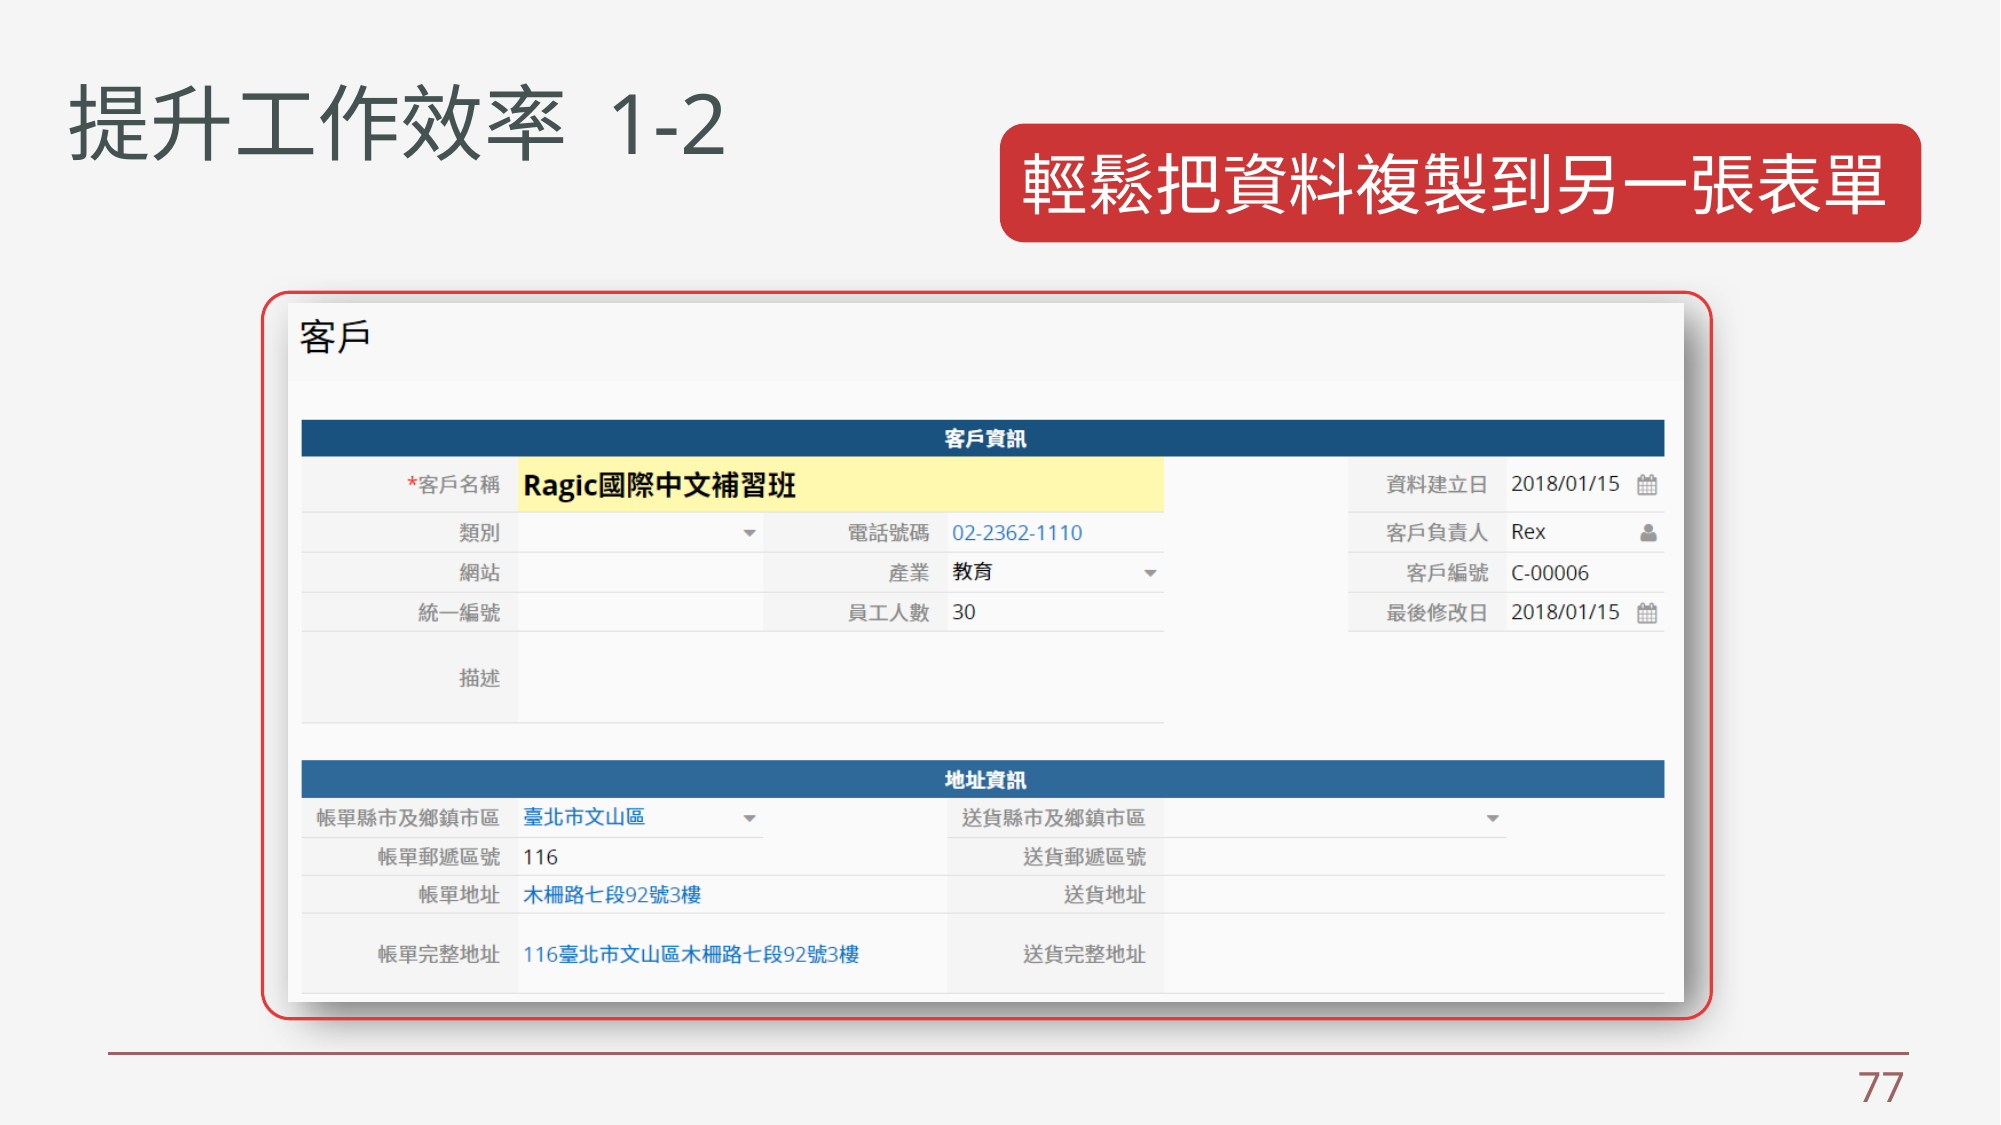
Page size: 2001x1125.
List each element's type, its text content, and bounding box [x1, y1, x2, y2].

text_box 77 [1809, 1053, 1922, 1119]
text_box [261, 291, 1713, 1020]
picture [288, 303, 1684, 1002]
text_box 提升工作效率 1-2 [28, 64, 768, 179]
text_box 輕鬆把資料複製到另一張表單 [998, 122, 1923, 244]
